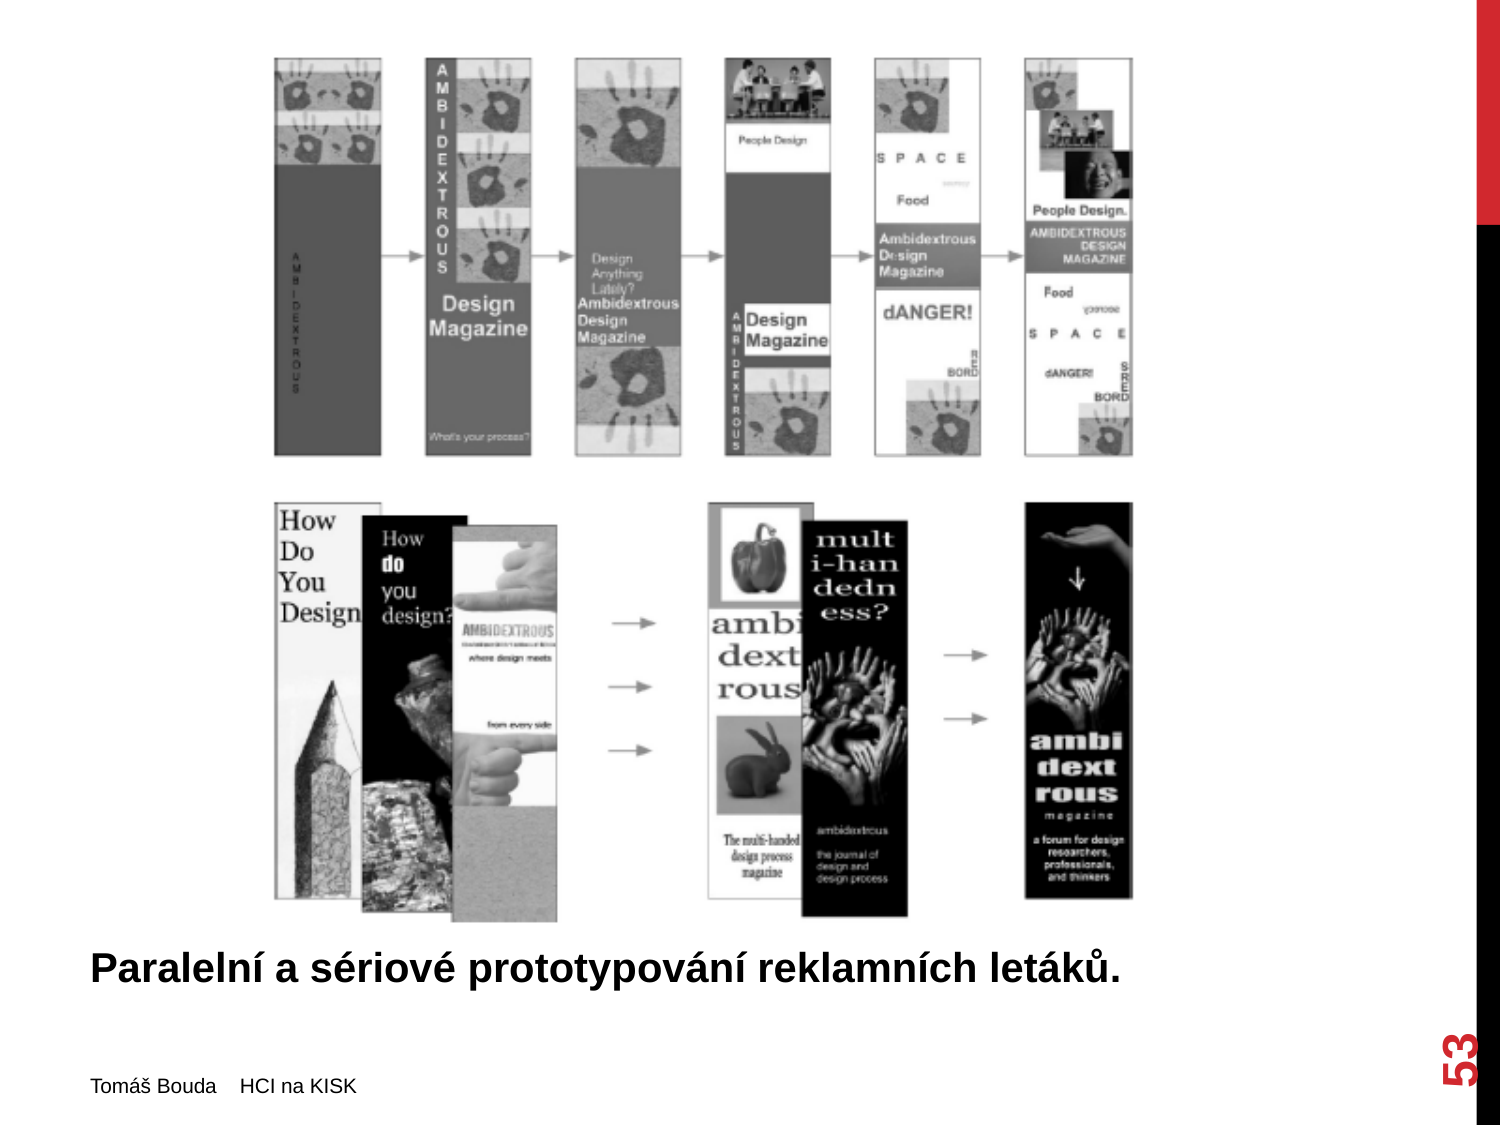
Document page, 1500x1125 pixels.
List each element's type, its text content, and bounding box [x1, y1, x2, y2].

slide_number 53 [1427, 887, 1488, 1104]
footer Tomáš Bouda HCI na KISK [75, 1065, 638, 1112]
list Paralelní a sériové prototypování reklamních letáků. [75, 933, 1325, 1005]
picture [194, 16, 1200, 934]
